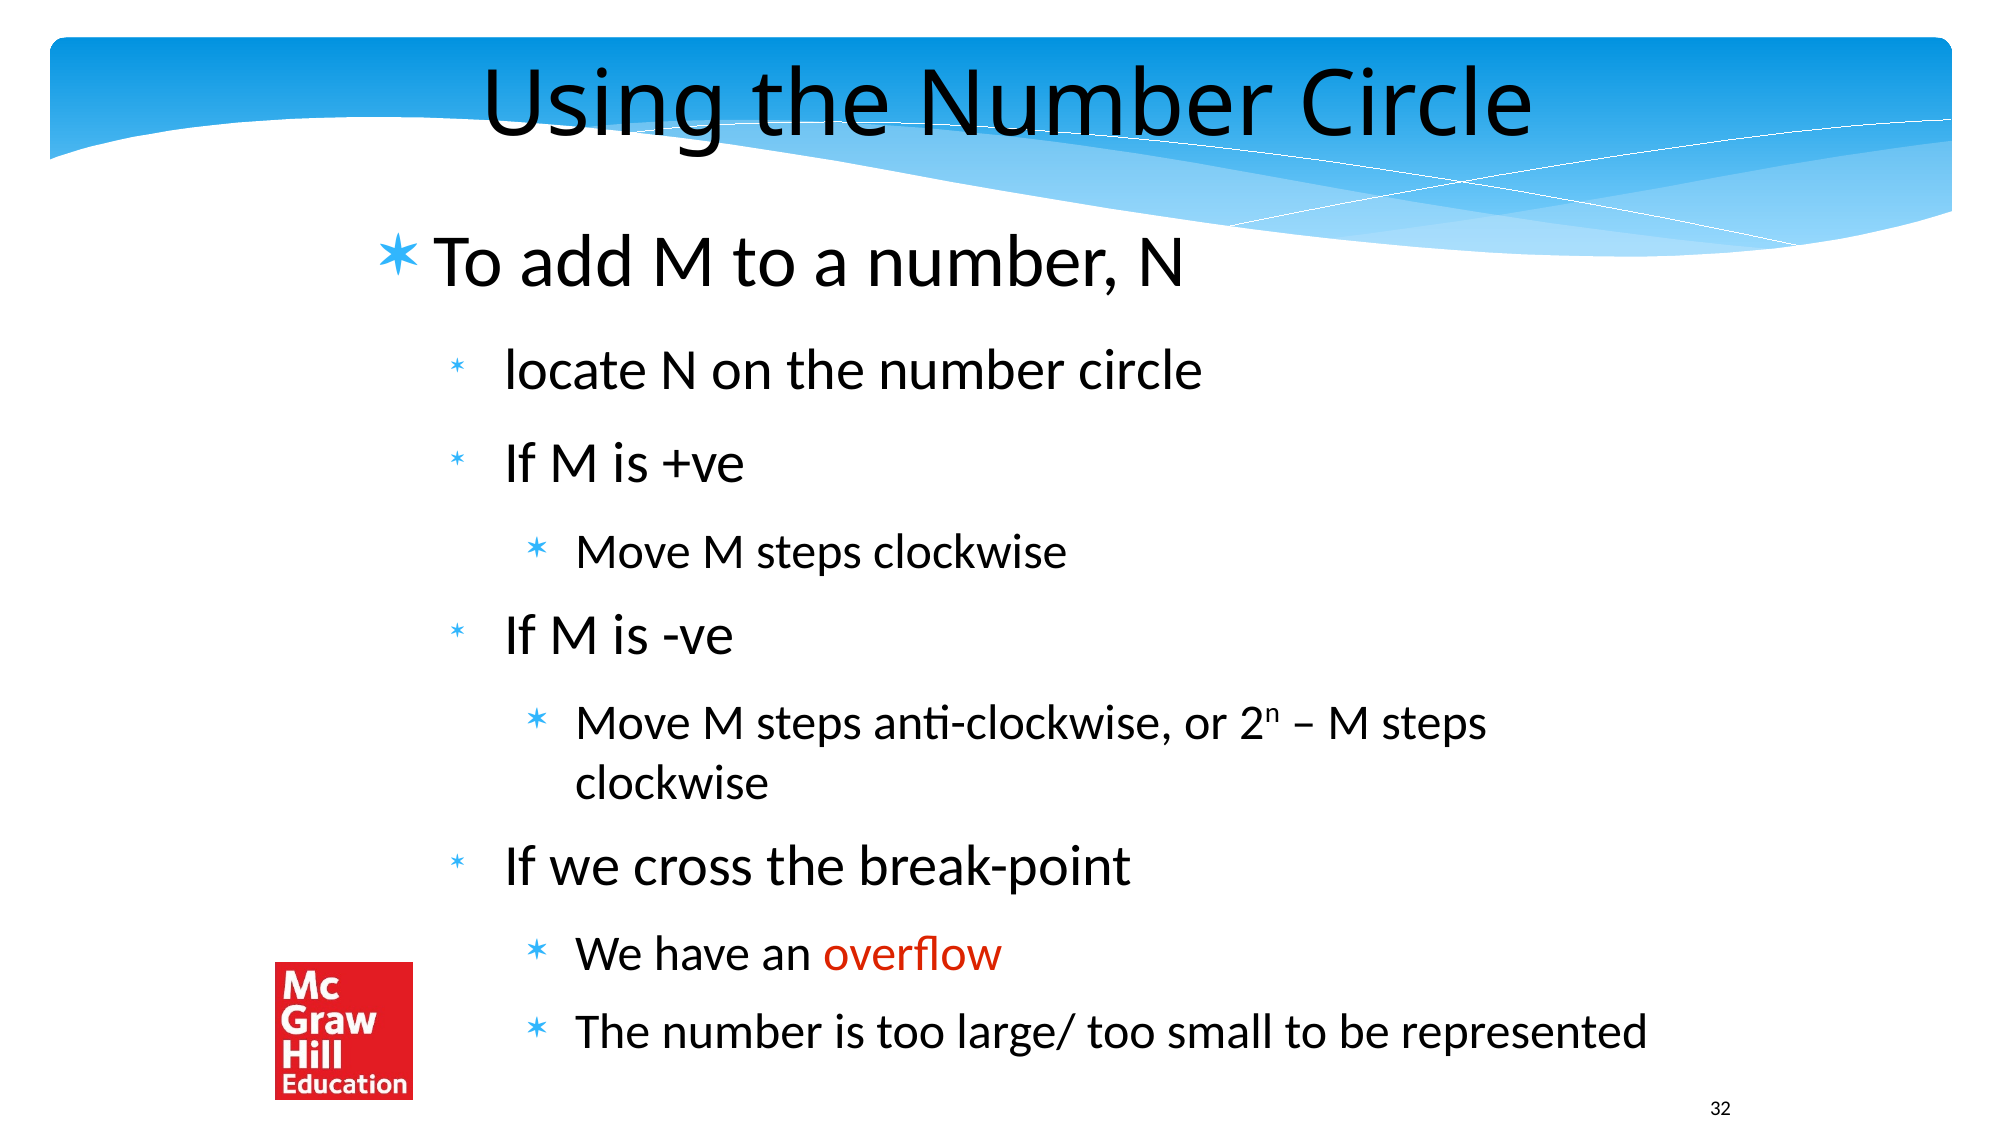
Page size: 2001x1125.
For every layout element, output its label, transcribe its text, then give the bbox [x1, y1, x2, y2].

text_box 32 [1695, 1087, 1788, 1125]
list To add M to a number, N locate N on the number circle If M is +ve Move M steps clockwise If M is -ve Move M steps anti-clockwise, or 2n – M steps clockwise If we cross the break-point We have an overflow The number is too large/ too small to be represented [362, 211, 1658, 1125]
title Using the Number Circle [399, 21, 1617, 175]
picture [274, 962, 413, 1101]
